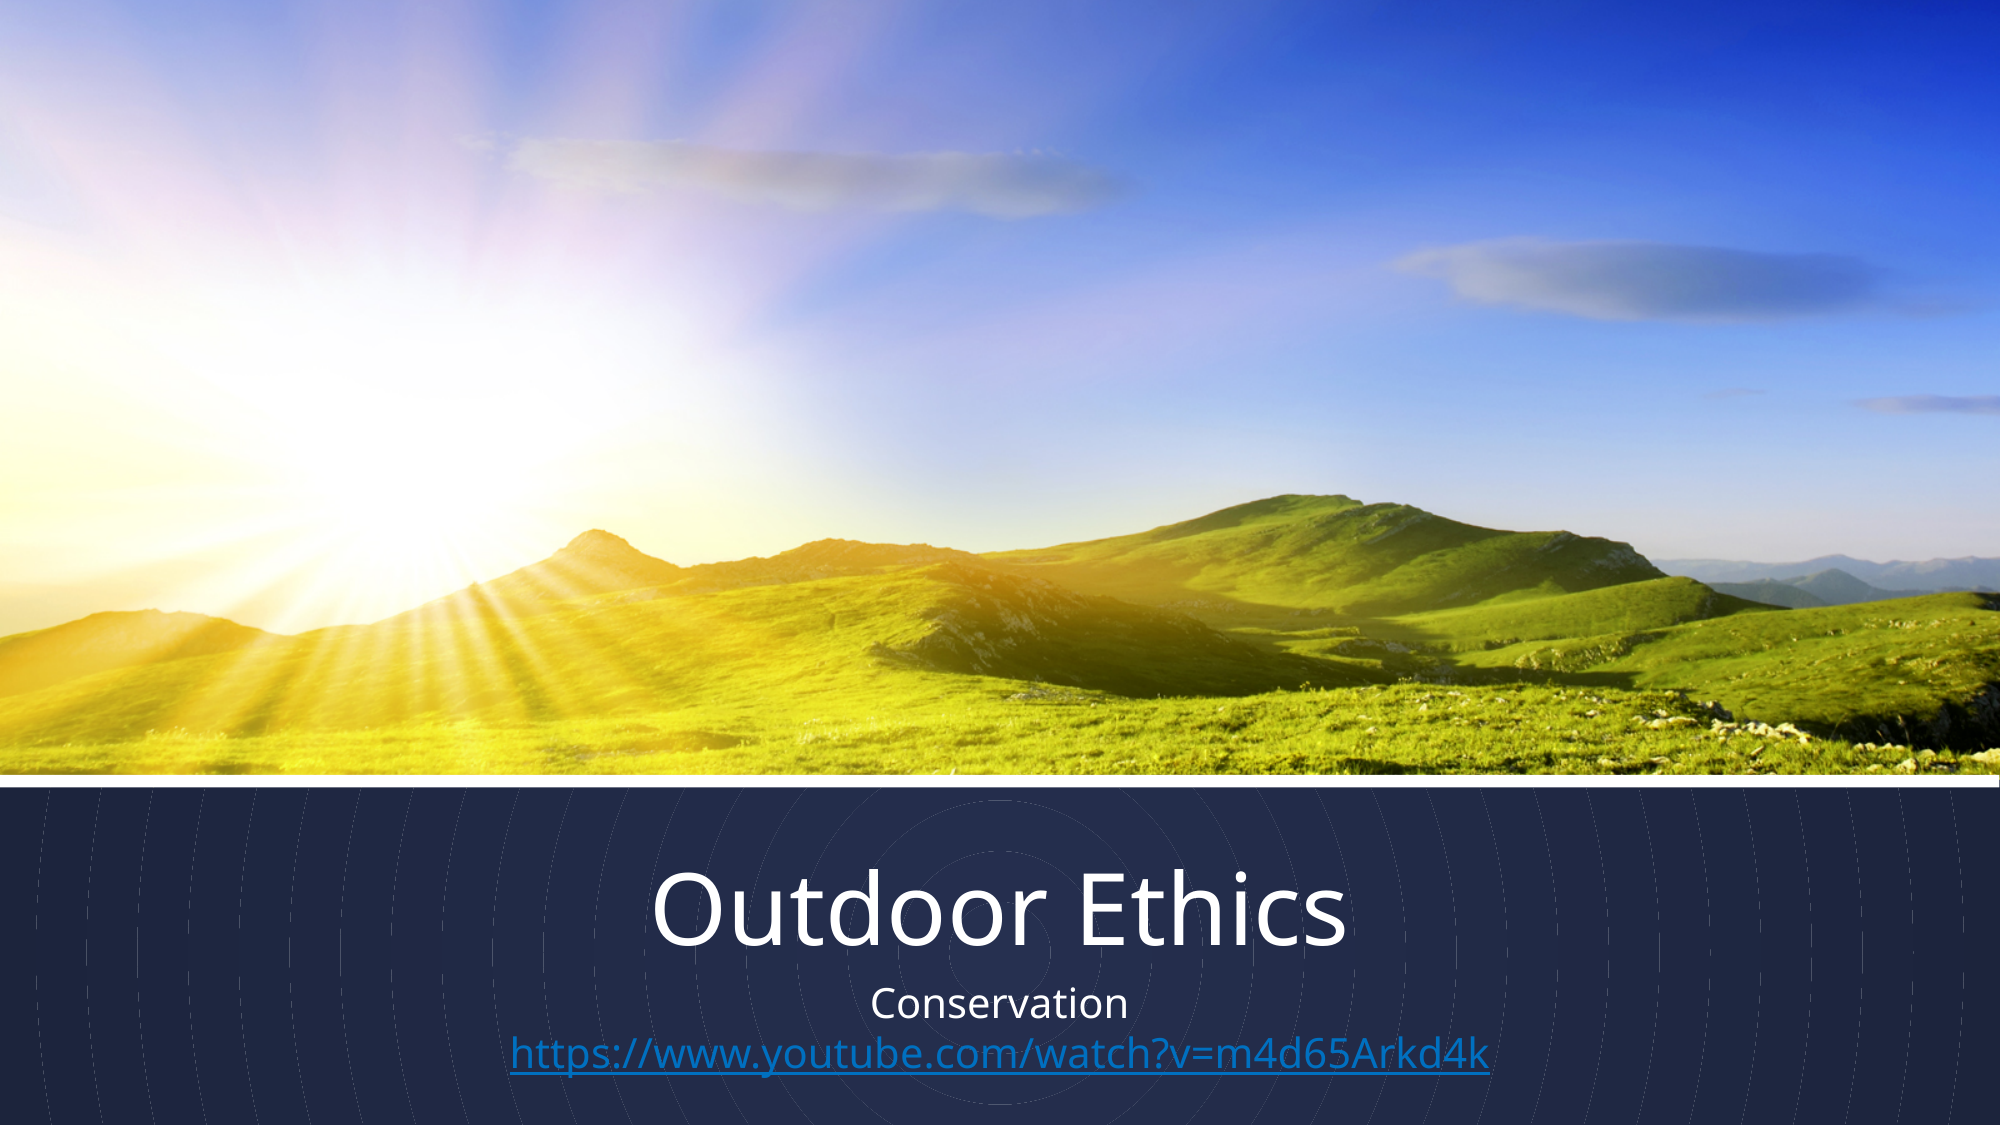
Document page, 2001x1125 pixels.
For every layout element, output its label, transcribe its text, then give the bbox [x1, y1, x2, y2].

title Outdoor Ethics [249, 787, 1750, 975]
subtitle Conservation https://www.youtube.com/watch?v=m4d65Arkd4k [249, 975, 1750, 1100]
picture [0, 0, 2000, 774]
